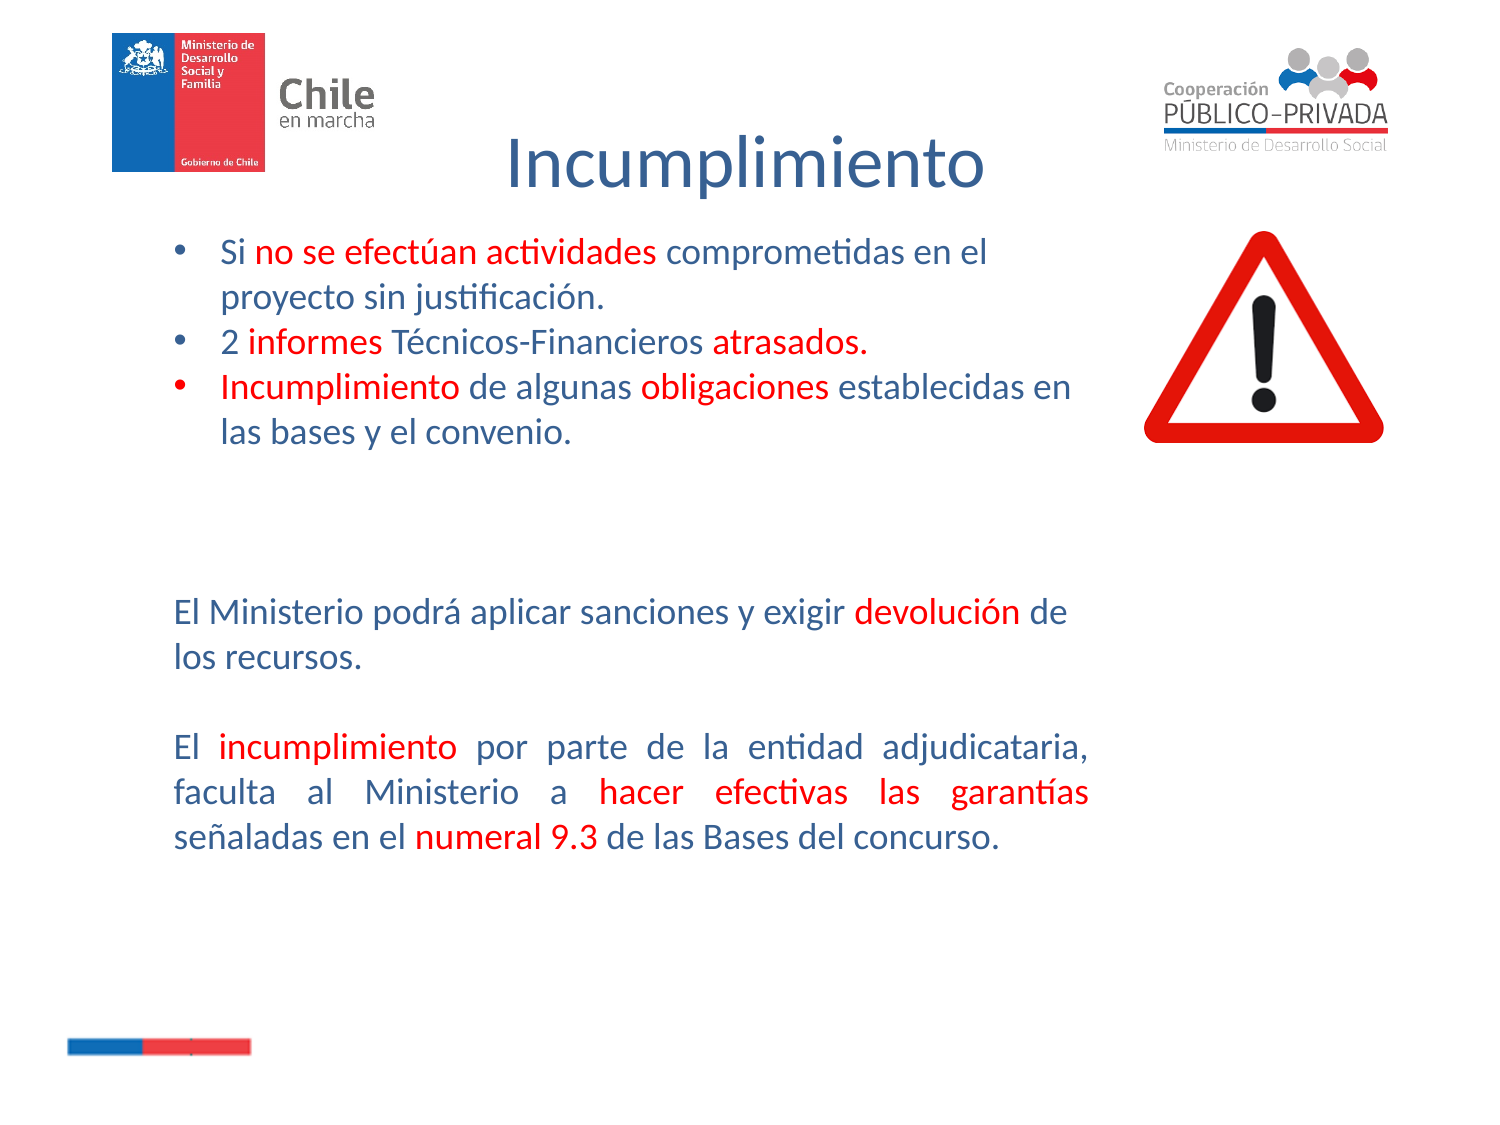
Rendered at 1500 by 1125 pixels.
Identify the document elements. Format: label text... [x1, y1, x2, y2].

text_box Incumplimiento [158, 104, 1334, 210]
text_box Si no se efectúan actividades comprometidas en el proyecto sin justificación. 2 informes Técnicos-Financieros atrasados. Incumplimiento de algunas obligaciones establecidas en las bases y el convenio. El Ministerio podrá aplicar sanciones y exigir devolución de los recursos. El incumplimiento por parte de la entidad adjudicataria, faculta al Ministerio a hacer efectivas las garantías señaladas en el numeral 9.3 de las Bases del concurso. [158, 219, 1105, 865]
picture [64, 1030, 255, 1064]
picture [1163, 48, 1389, 159]
picture [1143, 231, 1384, 444]
picture [111, 33, 385, 173]
